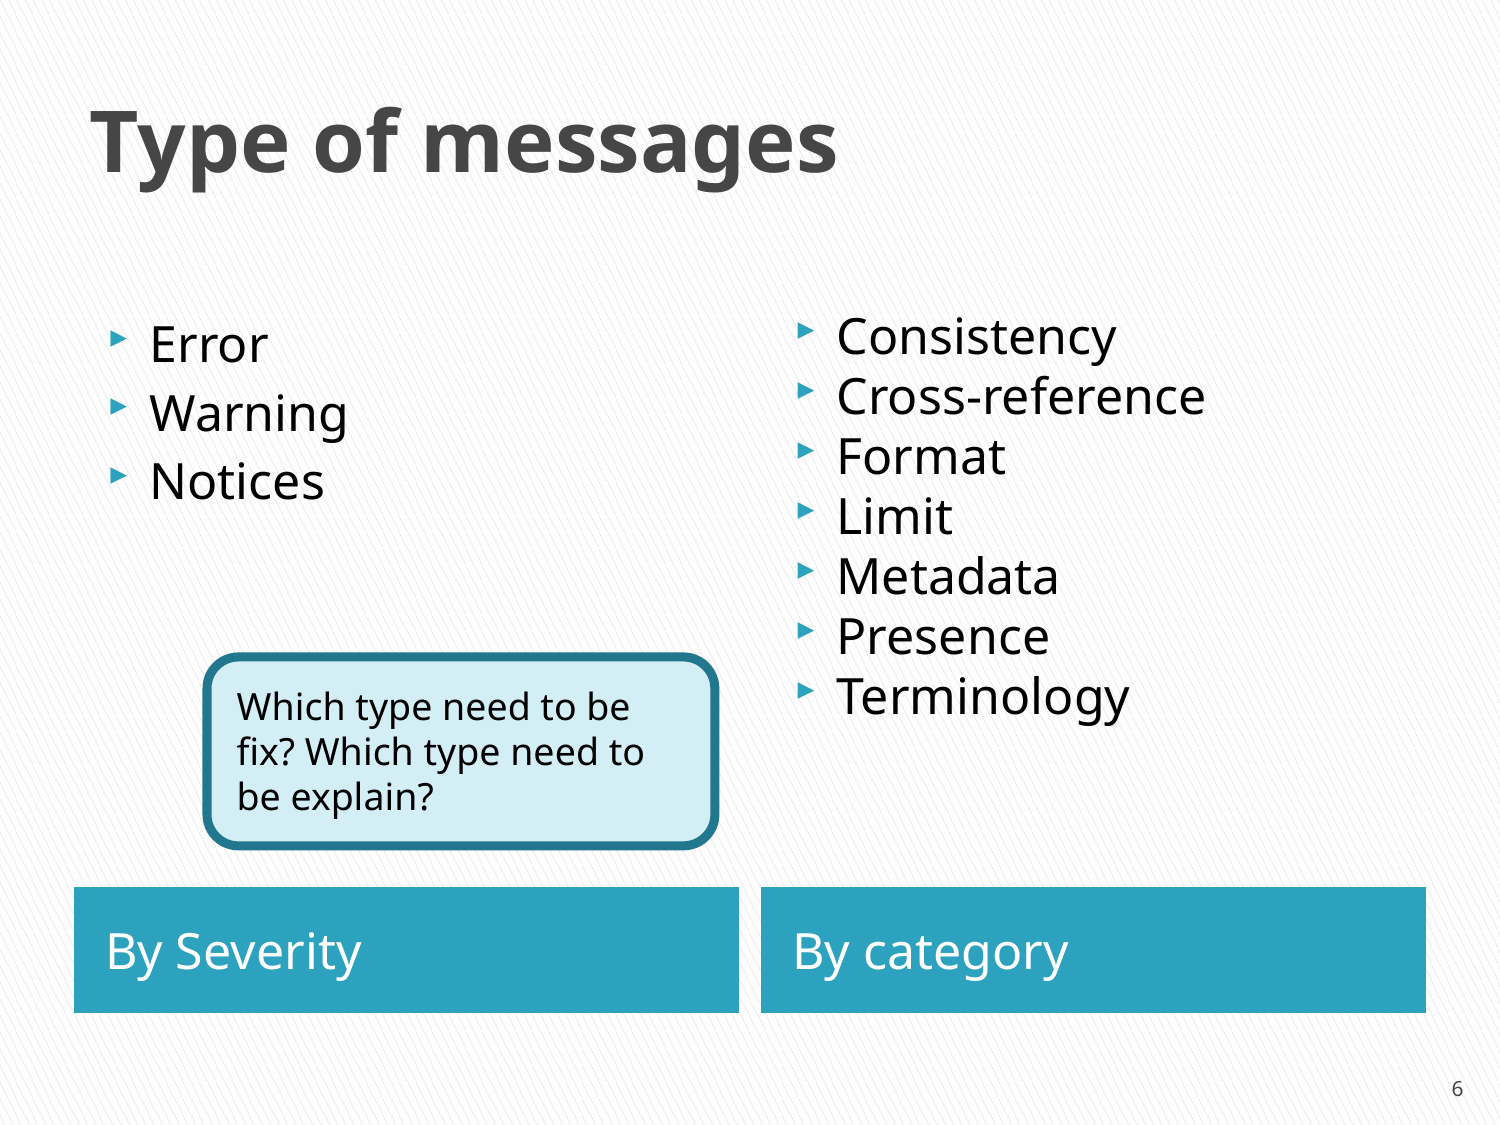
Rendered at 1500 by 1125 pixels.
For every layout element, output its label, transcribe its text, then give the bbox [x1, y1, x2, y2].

list Error Warning Notices [75, 236, 738, 884]
list By Severity [74, 887, 739, 1013]
title Type of messages [75, 44, 1425, 233]
text_box Which type need to be fix? Which type need to be explain? [221, 675, 707, 826]
text_box [202, 652, 720, 851]
list By category [761, 887, 1426, 1013]
list Consistency Cross-reference Format Limit Metadata Presence Terminology [761, 236, 1425, 884]
slide_number 6 [1418, 1051, 1479, 1112]
